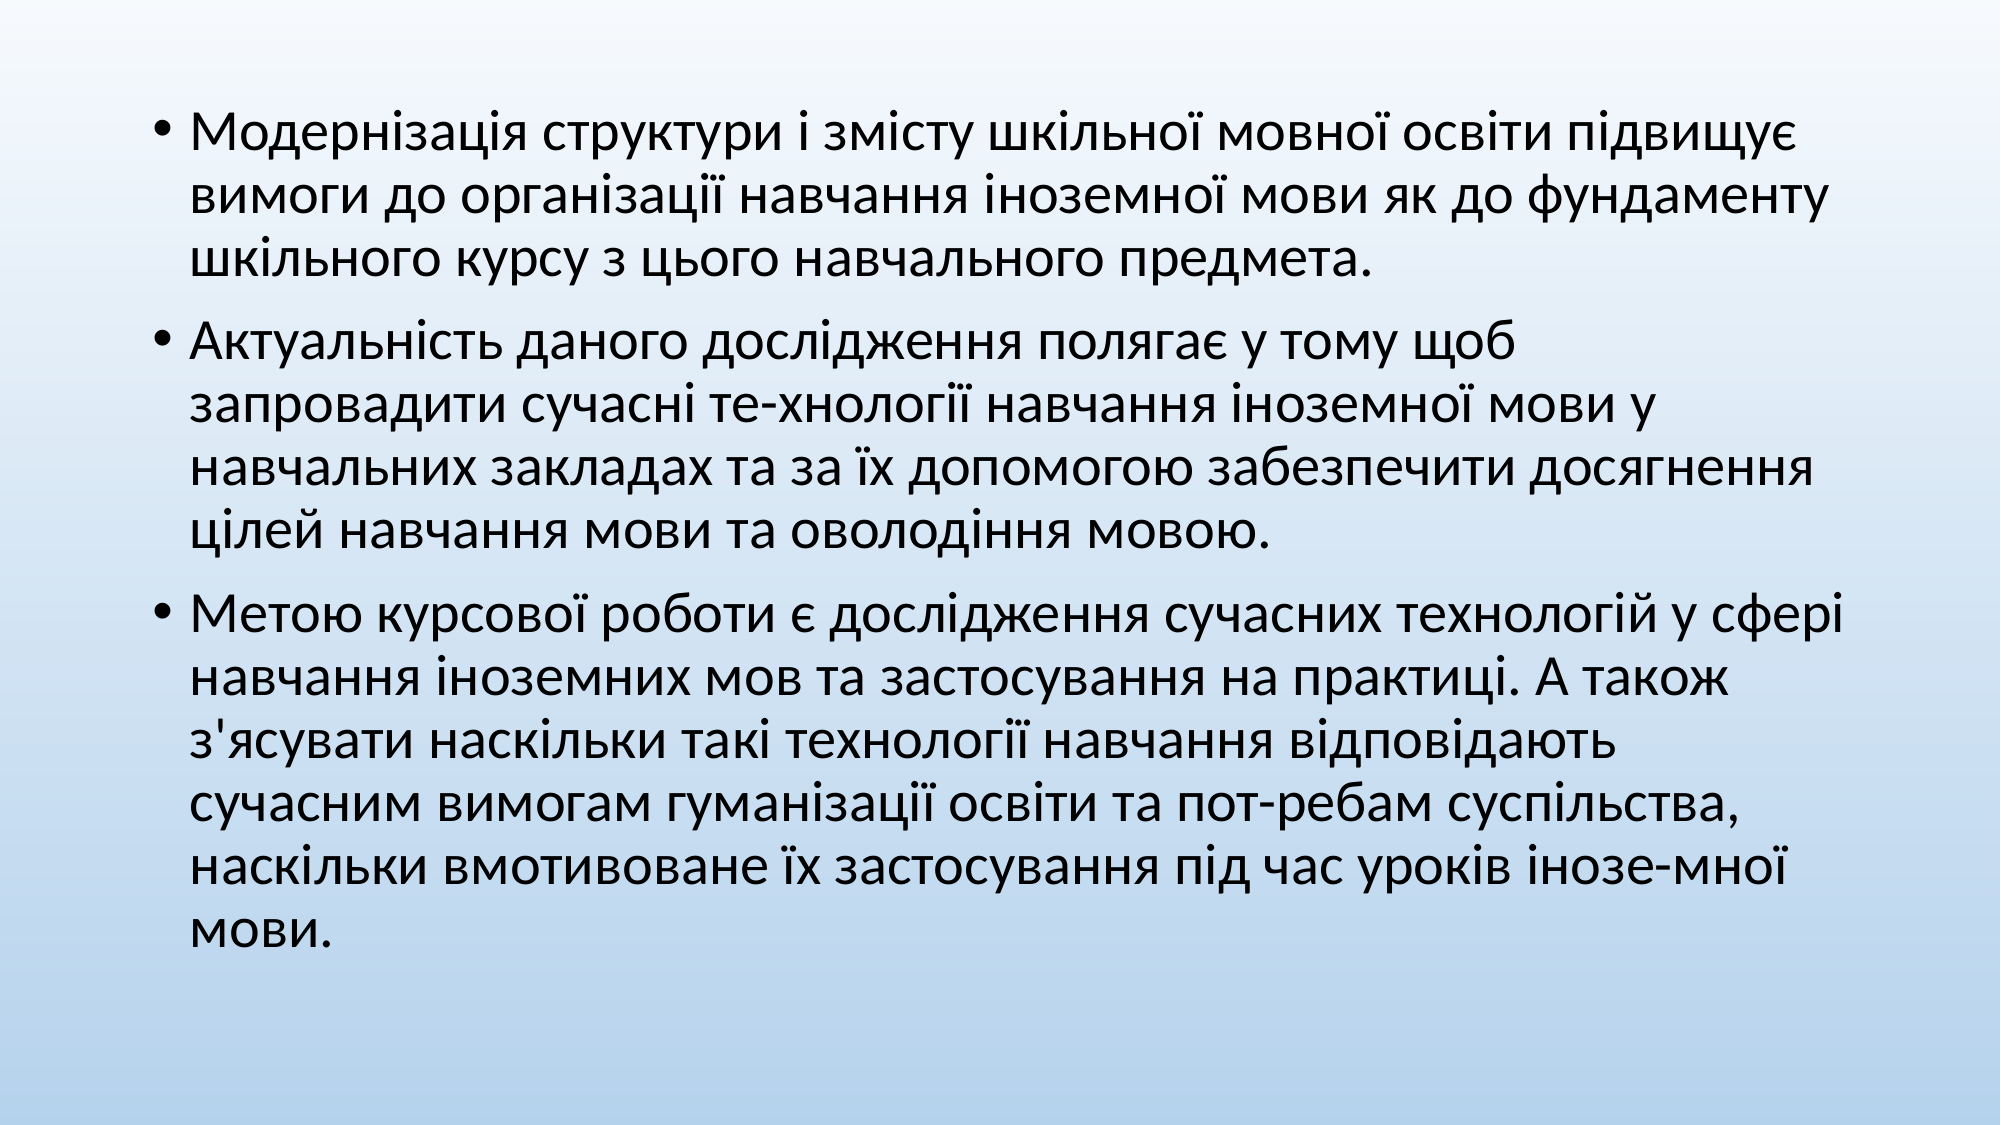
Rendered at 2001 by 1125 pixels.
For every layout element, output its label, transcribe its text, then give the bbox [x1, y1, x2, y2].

list Модернізація структури і змісту шкільної мовної освіти підвищує вимоги до організації навчання іноземної мови як до фундаменту шкільного курсу з цього навчального предмета. Актуальність даного дослідження полягає у тому щоб запровадити сучасні те-хнології навчання іноземної мови у навчальних закладах та за їх допомогою забезпечити досягнення цілей навчання мови та оволодіння мовою. Метою курсової роботи є дослідження сучасних технологій у сфері навчання іноземних мов та застосування на практиці. А також з'ясувати наскільки такі технології навчання відповідають сучасним вимогам гуманізації освіти та пот-ребам суспільства, наскільки вмотивоване їх застосування під час уроків інозе-мної мови. [137, 92, 1863, 1014]
